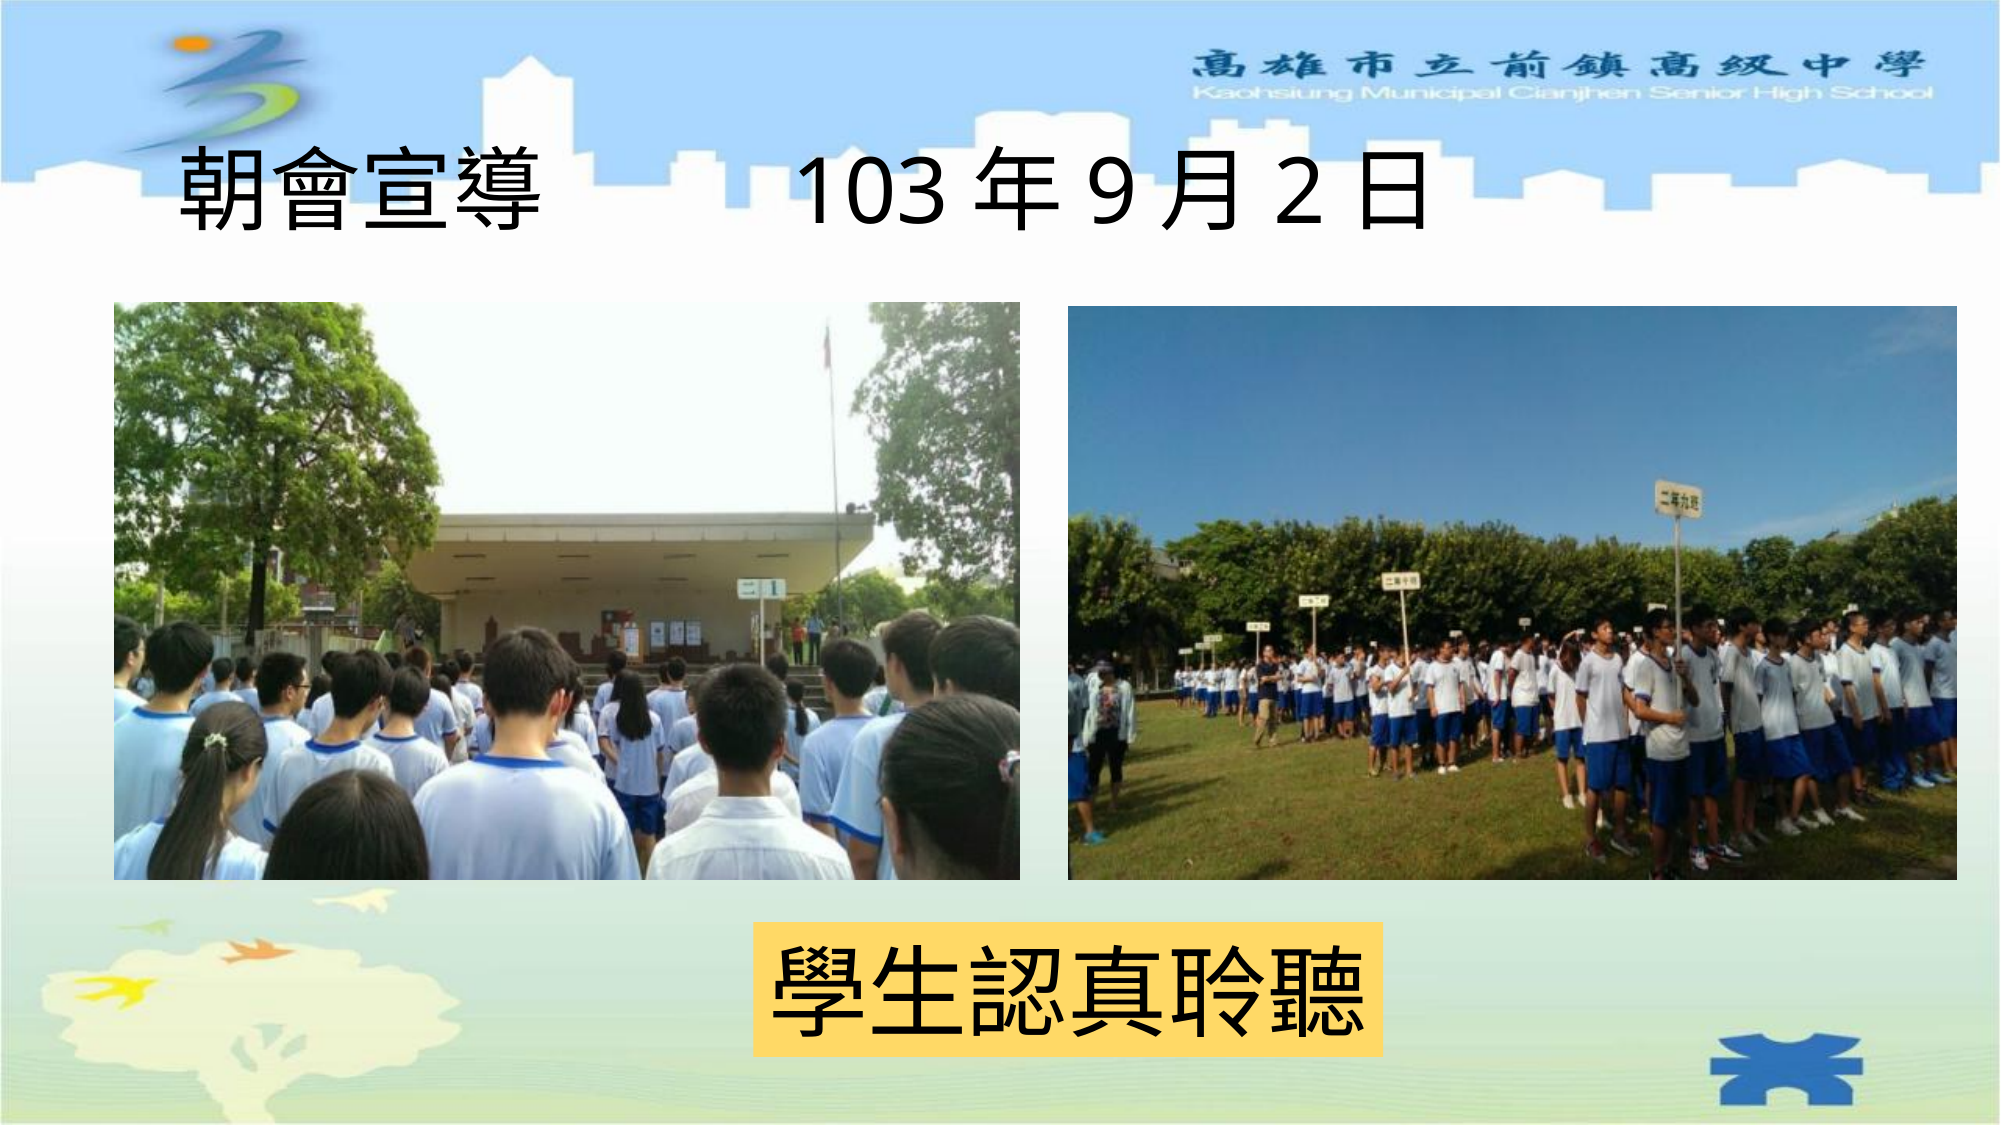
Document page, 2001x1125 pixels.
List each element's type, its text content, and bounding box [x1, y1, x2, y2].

text_box 朝會宣導 103年9月2日 [162, 84, 1888, 303]
picture [0, 0, 2001, 1125]
text_box 學生認真聆聽 [753, 922, 1384, 1057]
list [114, 302, 1020, 880]
